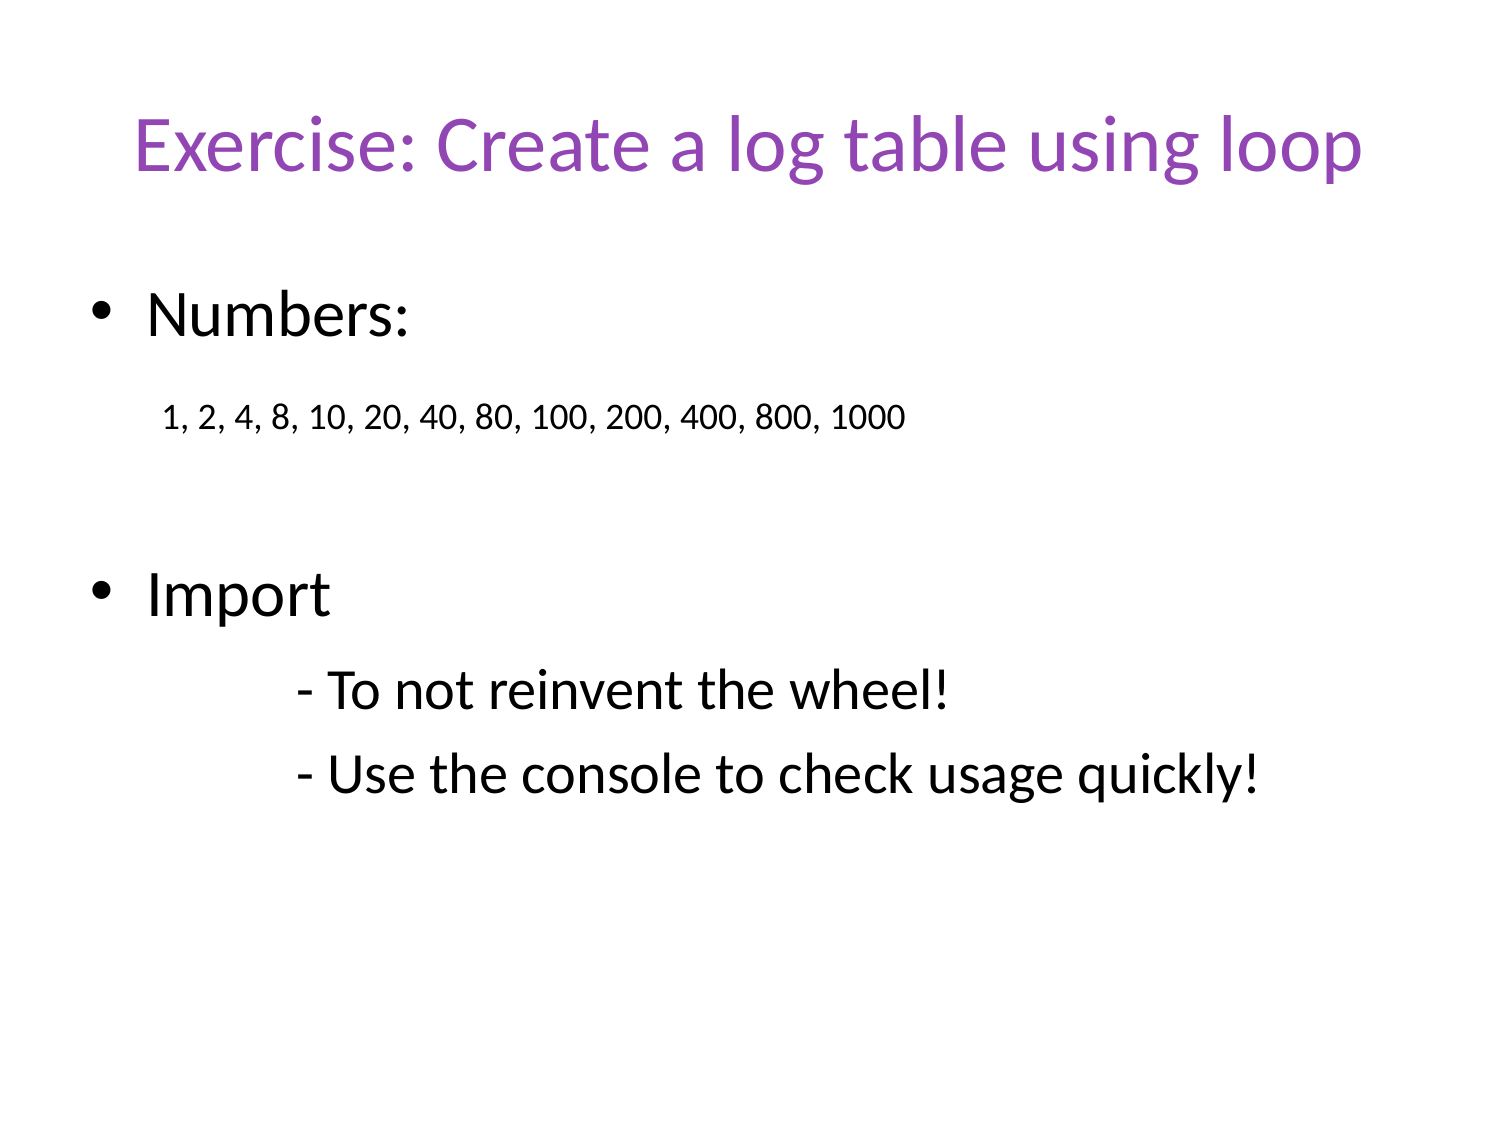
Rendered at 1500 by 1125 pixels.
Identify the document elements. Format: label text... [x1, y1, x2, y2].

title Exercise: Create a log table using loop [75, 45, 1425, 233]
text_box Numbers: 1, 2, 4, 8, 10, 20, 40, 80, 100, 200, 400, 800, 1000 Import - To not reinvent the wheel! - Use the console to check usage quickly! [74, 262, 1425, 1005]
